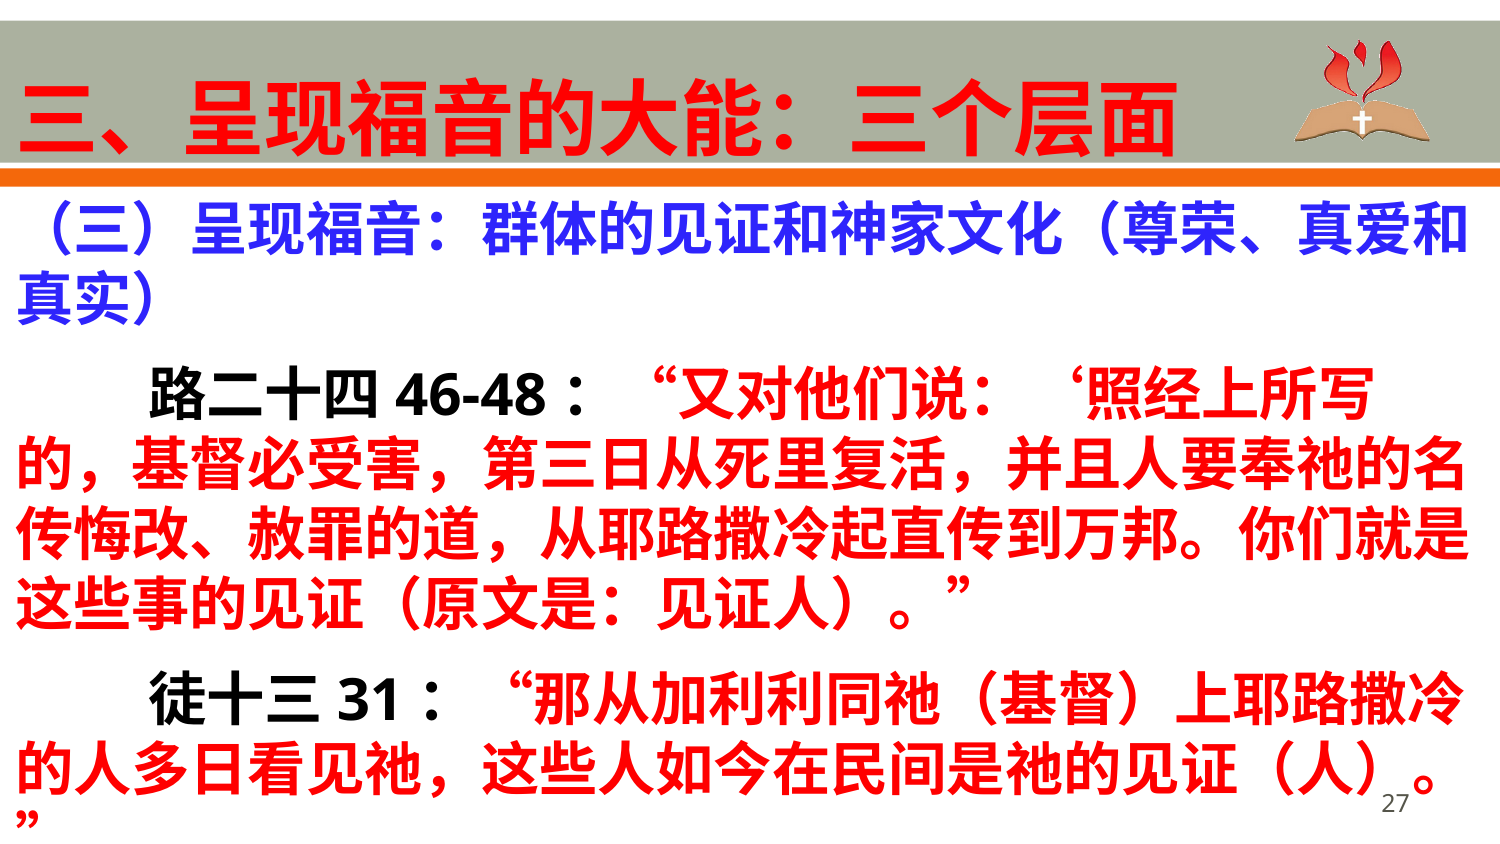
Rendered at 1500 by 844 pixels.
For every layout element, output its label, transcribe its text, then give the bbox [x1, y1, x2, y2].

list （三）呈现福音：群体的见证和神家文化（尊荣、真爱和真实） 路二十四46-48：“又对他们说：‘照经上所写的，基督必受害，第三日从死里复活，并且人要奉祂的名传悔改、赦罪的道，从耶路撒冷起直传到万邦。你们就是这些事的见证（原文是：见证人）。” 徒十三31：“那从加利利同祂（基督）上耶路撒冷的人多日看见祂，这些人如今在民间是祂的见证（人）。 ” [0, 184, 1498, 844]
picture [1289, 35, 1434, 144]
title 三、呈现福音的大能：三个层面 [0, 47, 1338, 184]
slide_number 27 [1074, 782, 1425, 827]
